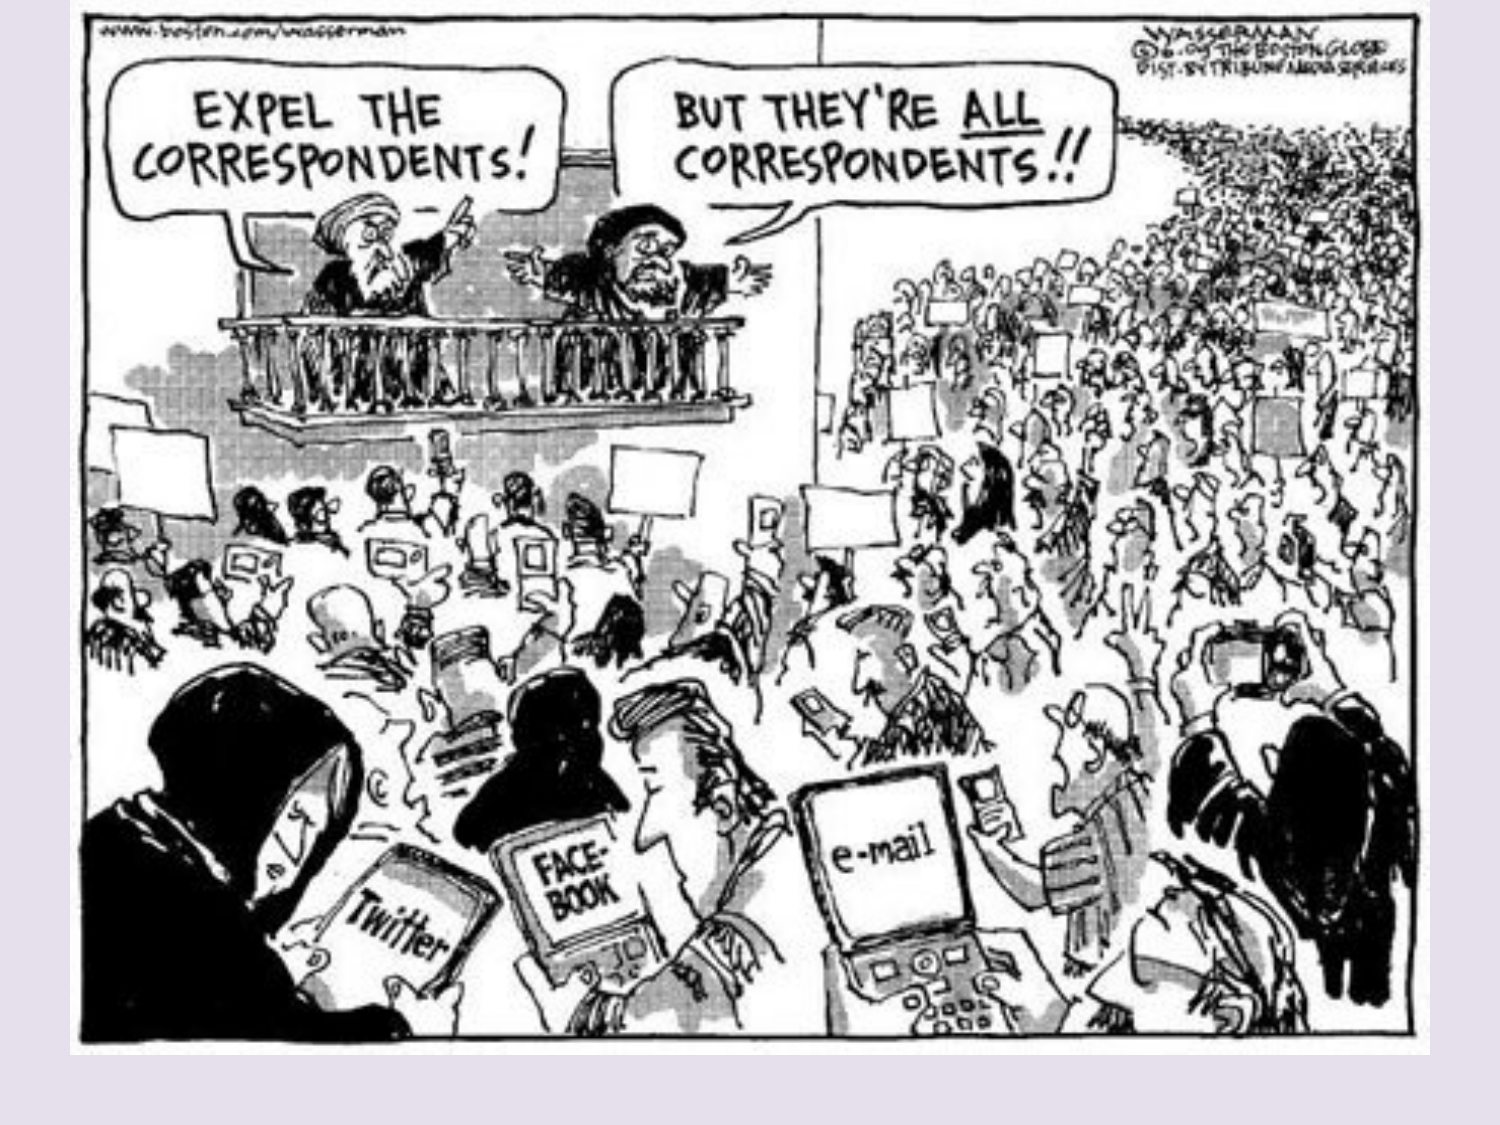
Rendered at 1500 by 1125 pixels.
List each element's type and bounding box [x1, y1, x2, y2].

list [70, 0, 1430, 1055]
